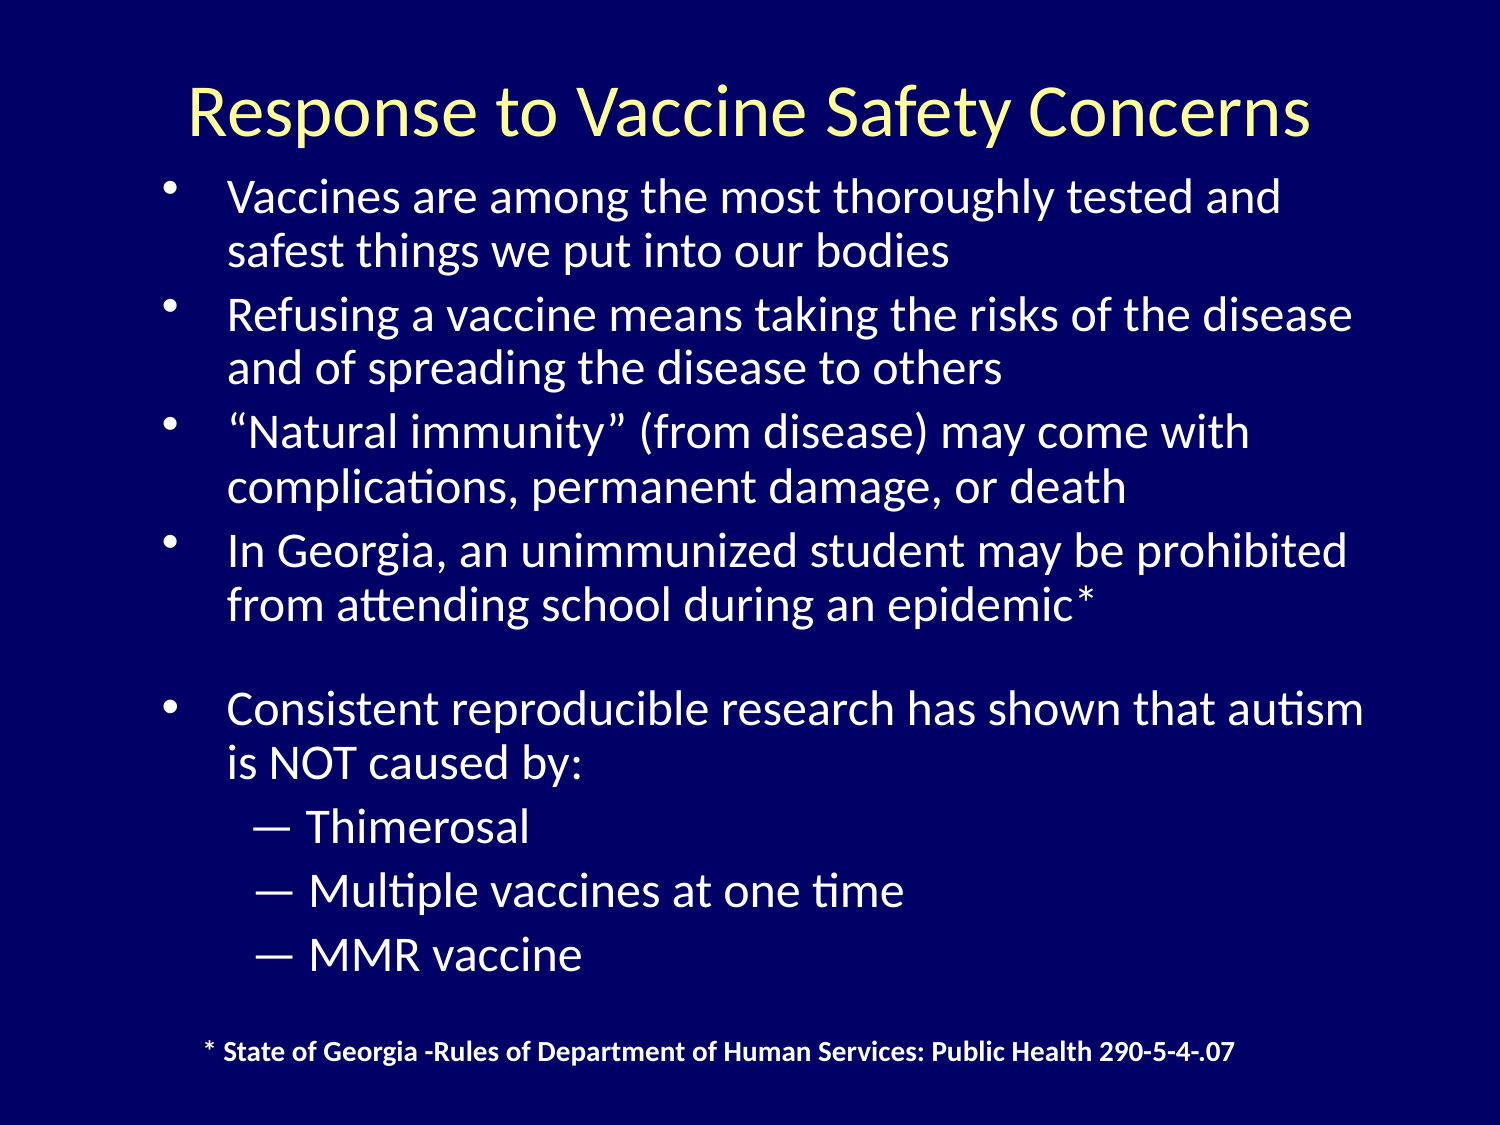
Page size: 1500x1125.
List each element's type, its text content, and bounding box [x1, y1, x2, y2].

list Vaccines are among the most thoroughly tested and safest things we put into our bodies Refusing a vaccine means taking the risks of the disease and of spreading the disease to others “Natural immunity” (from disease) may come with complications, permanent damage, or death In Georgia, an unimmunized student may be prohibited from attending school during an epidemic* [99, 162, 1376, 638]
title Response to Vaccine Safety Concerns [24, 37, 1476, 176]
text_box Consistent reproducible research has shown that autism is NOT caused by: — Thimerosal — Multiple vaccines at one time — MMR vaccine [99, 675, 1388, 990]
text_box * State of Georgia -Rules of Department of Human Services: Public Health 290-5-4-.07 [187, 1024, 1338, 1075]
